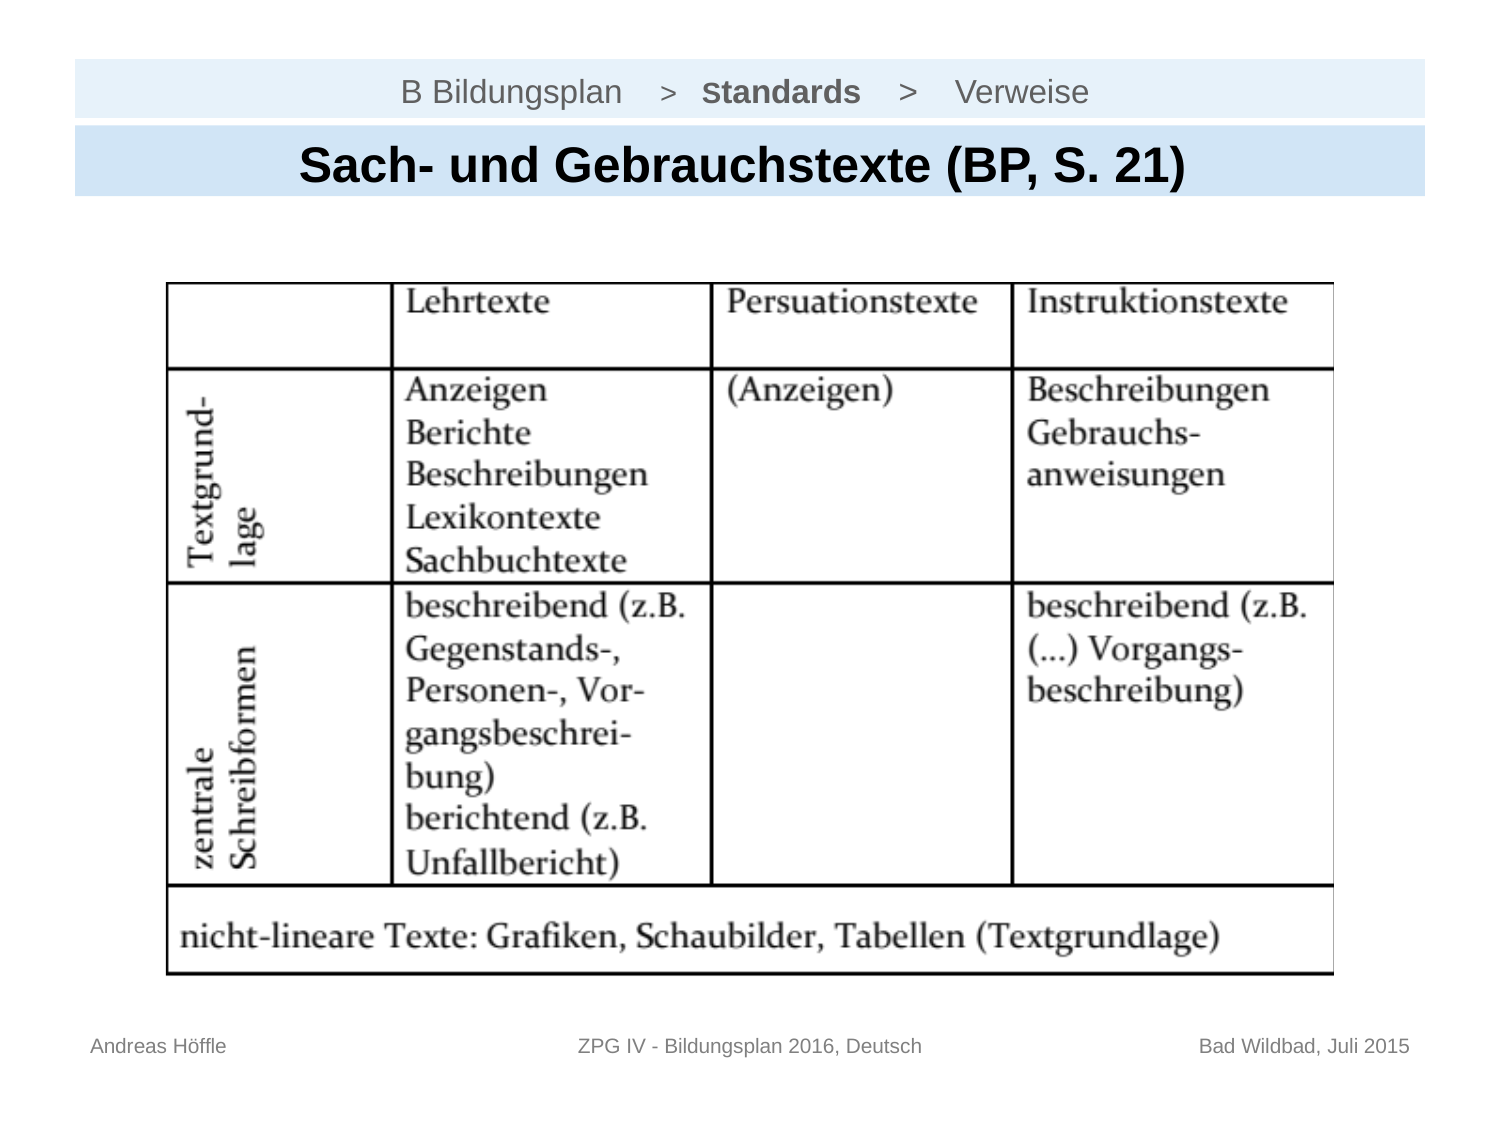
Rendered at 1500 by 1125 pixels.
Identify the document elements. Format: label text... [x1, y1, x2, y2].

list Sach- und Gebrauchstexte (BP, S. 21) [74, 125, 1426, 197]
footer ZPG IV - Bildungsplan 2016, Deutsch [512, 1024, 988, 1101]
slide_number Andreas Höffle [74, 1024, 426, 1101]
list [165, 281, 1335, 1006]
slide_number Bad Wildbad, Juli 2015 [1074, 1024, 1426, 1101]
title B Bildungsplan > Standards > Verweise [74, 58, 1426, 119]
